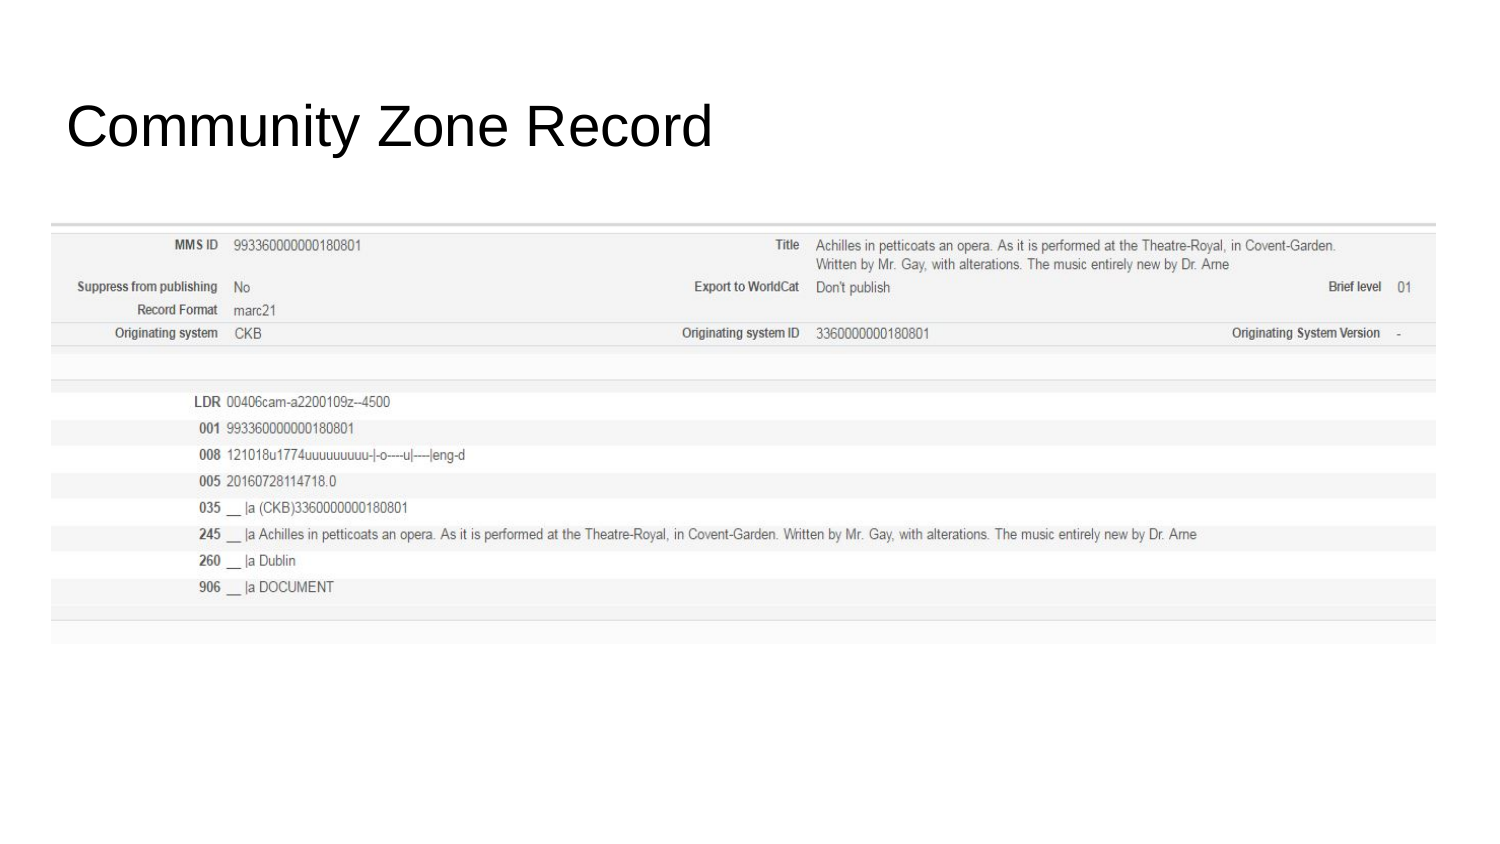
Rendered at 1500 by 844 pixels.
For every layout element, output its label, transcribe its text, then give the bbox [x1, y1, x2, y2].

title Community Zone Record [51, 72, 1449, 167]
picture [50, 212, 1437, 644]
